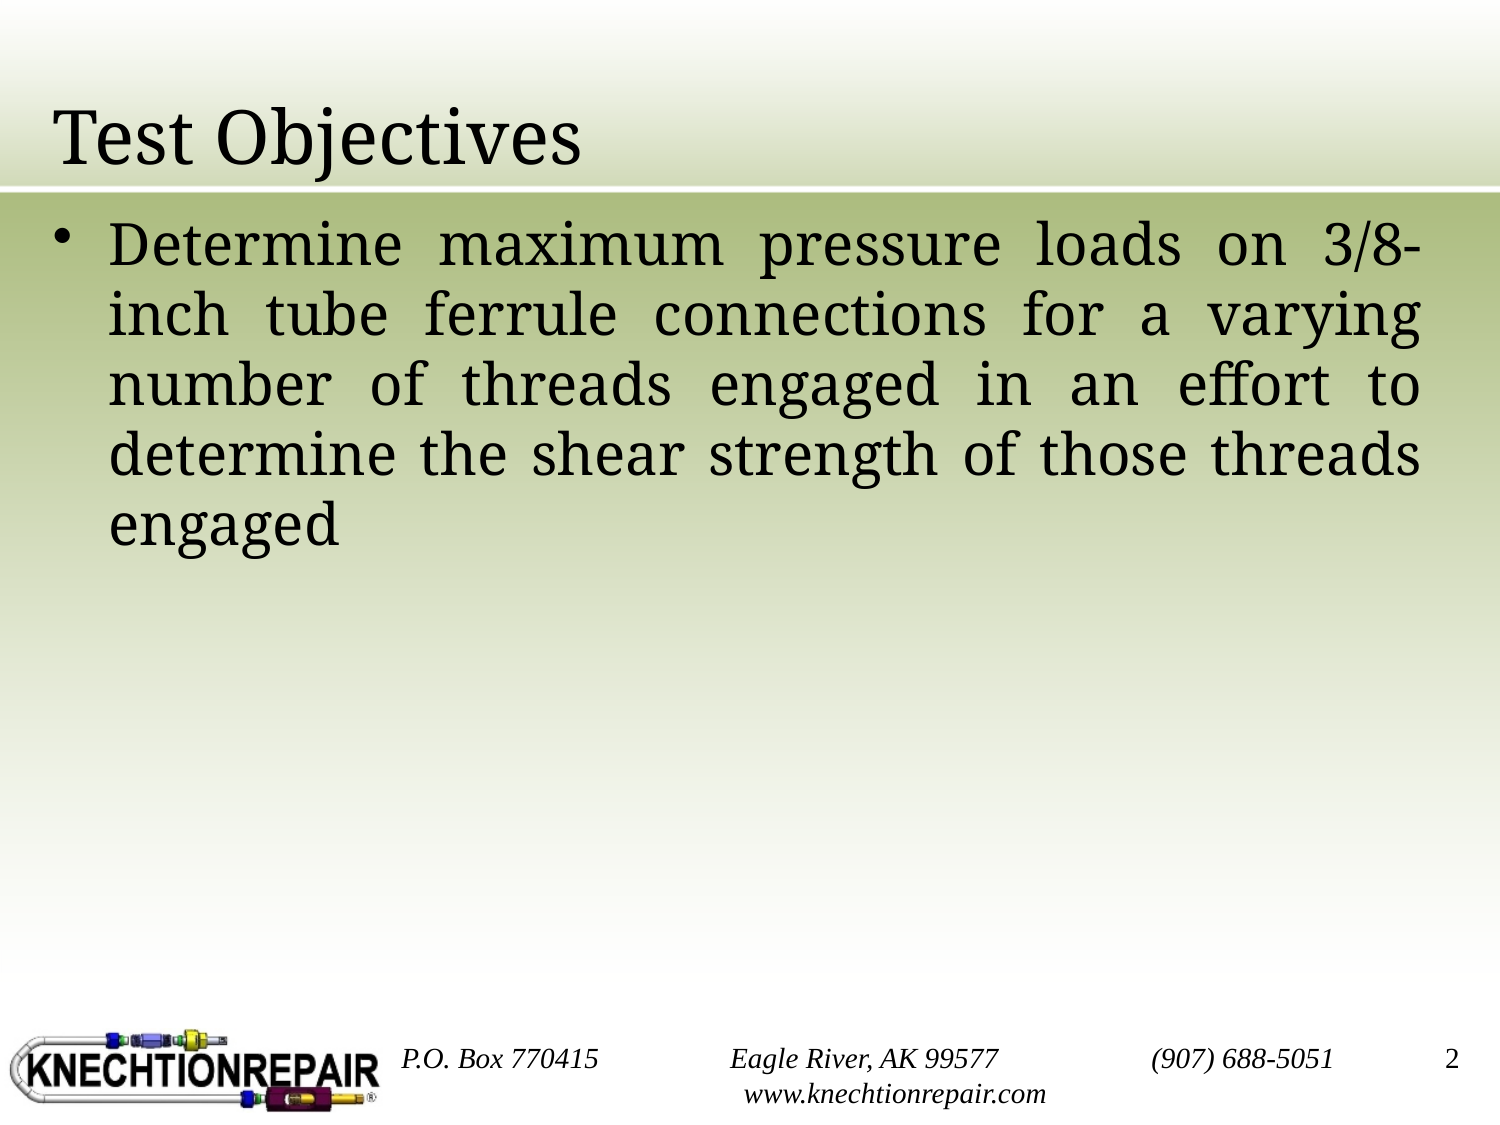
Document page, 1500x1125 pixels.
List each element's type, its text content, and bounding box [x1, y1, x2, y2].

picture [0, 0, 1500, 1125]
slide_number 2 [1412, 1031, 1475, 1110]
list Determine maximum pressure loads on 3/8-inch tube ferrule connections for a varying number of threads engaged in an effort to determine the shear strength of those threads engaged [37, 200, 1438, 975]
title Test Objectives [37, 12, 1463, 188]
footer P.O. Box 770415 Eagle River, AK 99577 (907) 688-5051 www.knechtionrepair.com [387, 1031, 1412, 1110]
